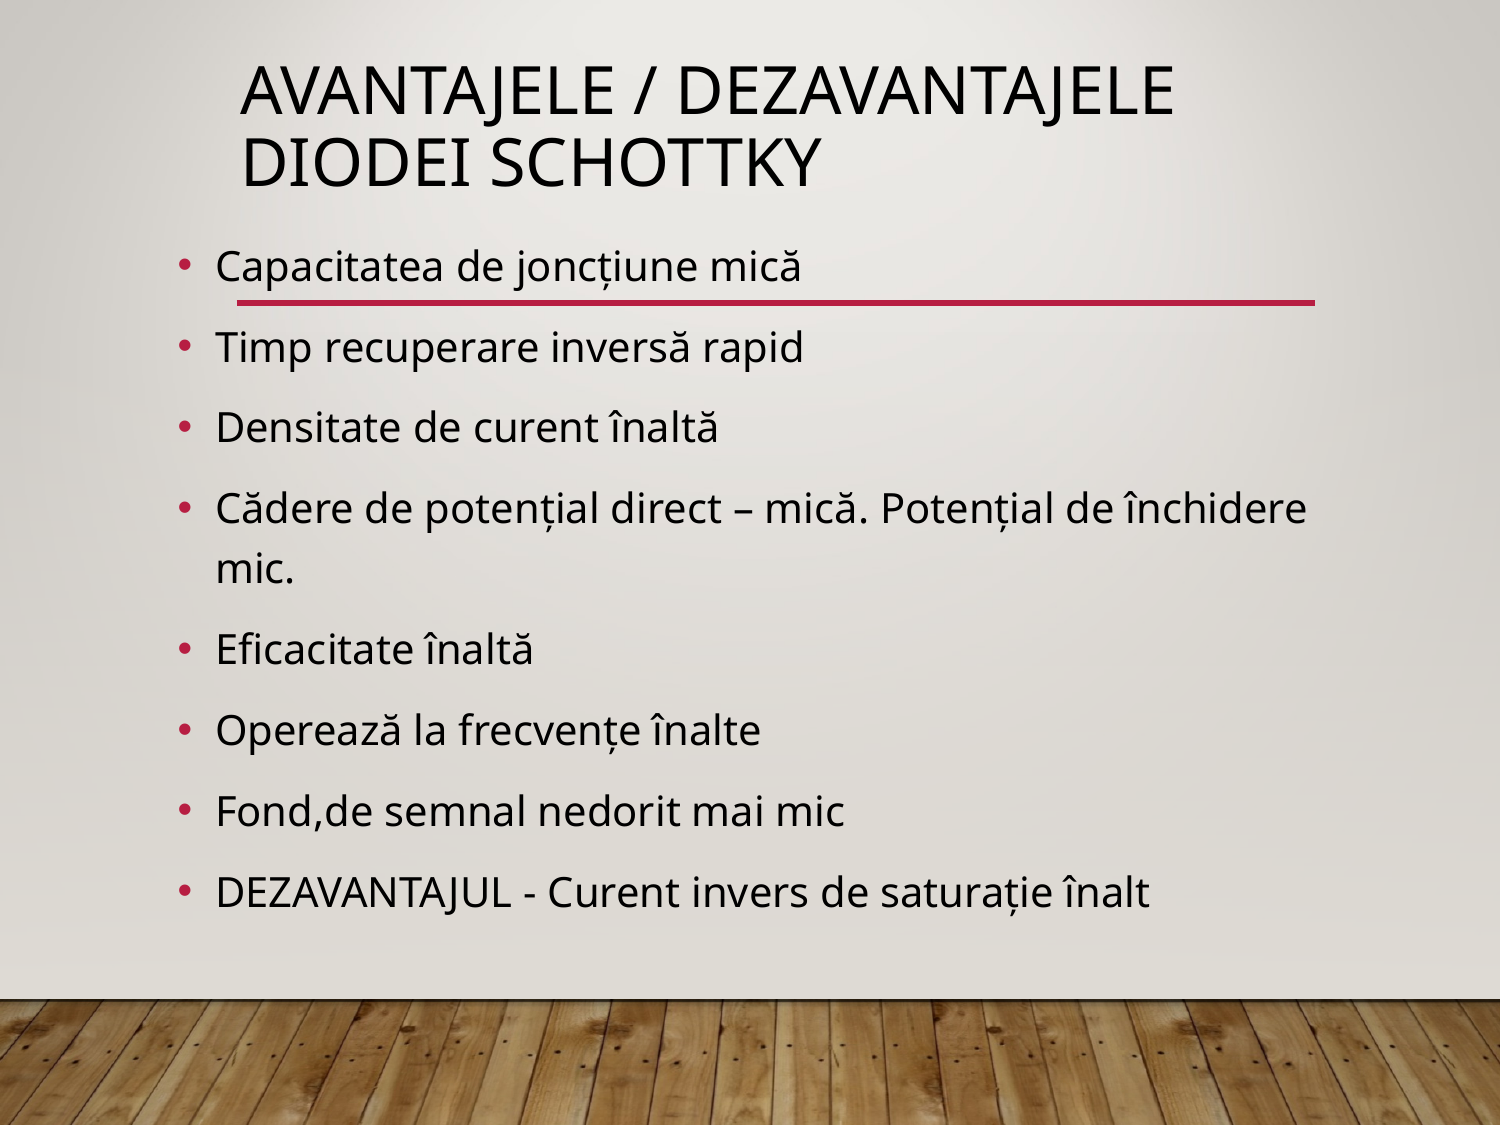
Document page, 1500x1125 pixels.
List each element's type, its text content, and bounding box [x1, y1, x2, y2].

picture [0, 0, 1500, 395]
picture [0, 999, 1500, 1125]
list Capacitatea de joncțiune mică Timp recuperare inversă rapid Densitate de curent înaltă Cădere de potențial direct – mică. Potențial de închidere mic. Eficacitate înaltă Operează la frecvențe înalte Fond,de semnal nedorit mai mic DEZAVANTAJUL - Curent invers de saturație înalt [162, 222, 1388, 788]
title Avantajele / dezavantajele diodei schottky [225, 50, 1304, 222]
